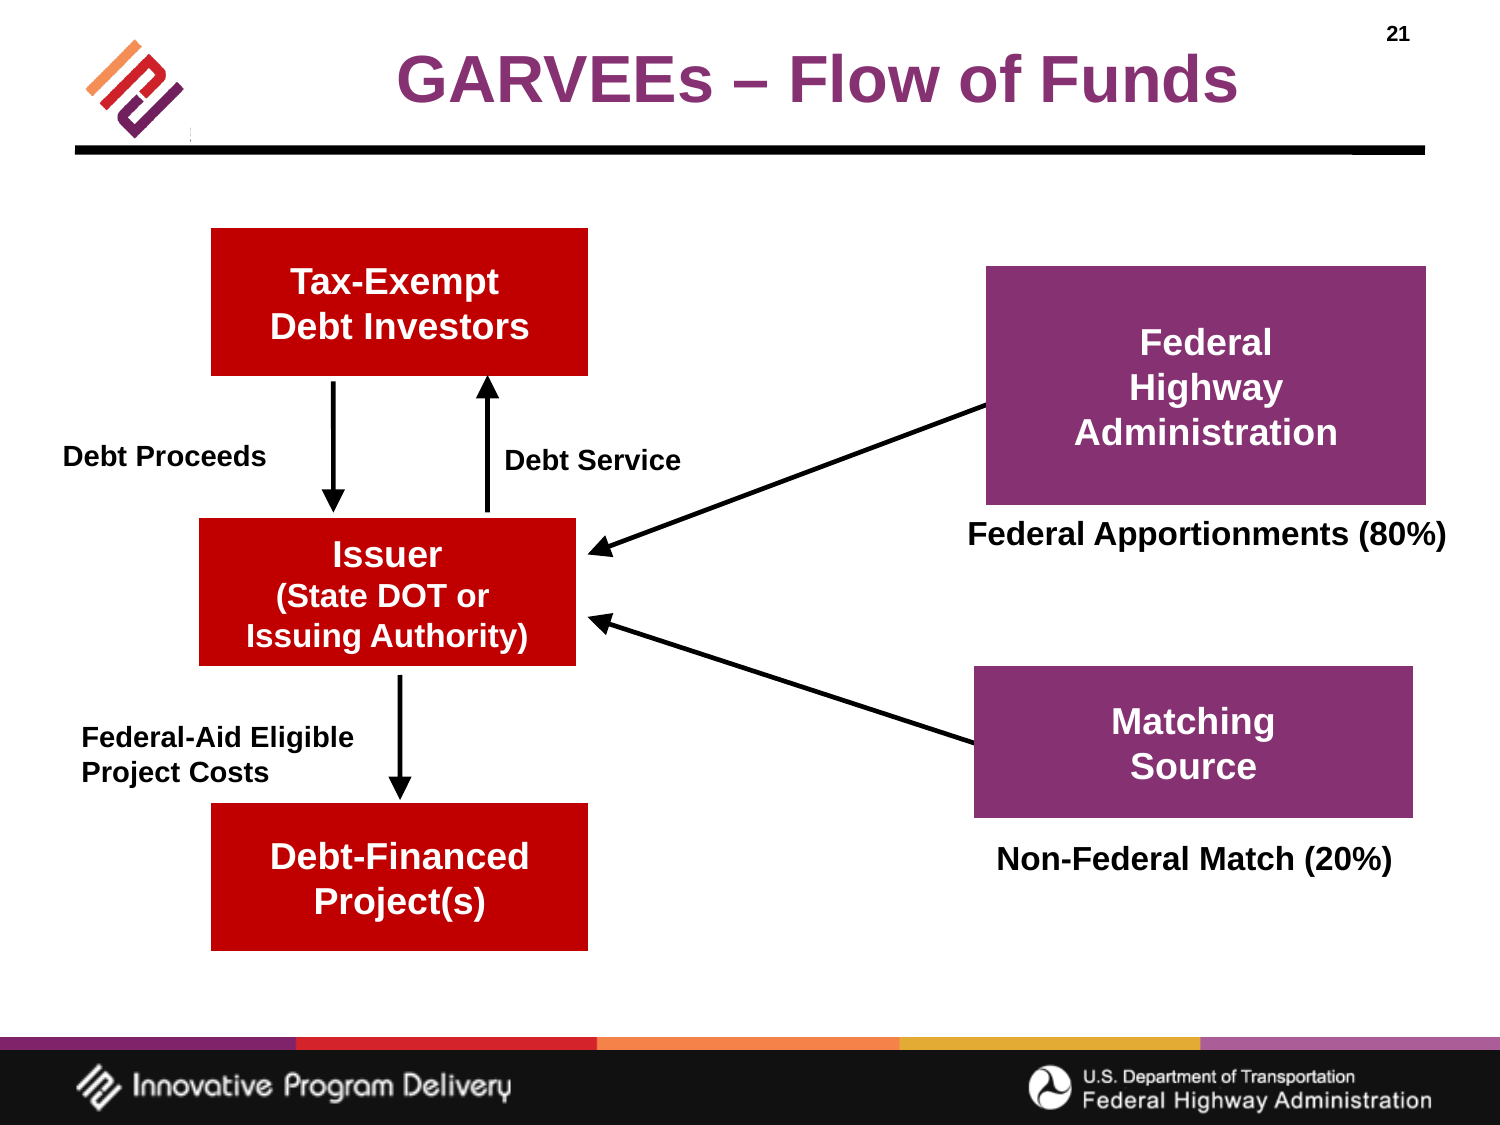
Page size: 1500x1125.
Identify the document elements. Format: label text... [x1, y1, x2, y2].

text_box [587, 404, 987, 557]
text_box [587, 613, 974, 744]
text_box Non-Federal Match (20%) [924, 829, 1465, 884]
text_box Federal Highway Administration [987, 266, 1425, 505]
text_box [477, 375, 498, 513]
text_box Federal Apportionments (80%) [937, 504, 1478, 560]
text_box [389, 674, 411, 800]
text_box Debt Service [489, 433, 705, 484]
picture [1025, 1062, 1438, 1117]
text_box Tax-Exempt Debt Investors [212, 229, 588, 375]
text_box Debt Proceeds [47, 429, 323, 480]
text_box Issuer (State DOT or Issuing Authority) [199, 519, 575, 665]
title GARVEEs – Flow of Funds [174, 25, 1463, 127]
text_box Matching Source [974, 666, 1413, 817]
text_box [323, 381, 344, 513]
picture [0, 1037, 1500, 1050]
text_box Debt-Financed Project(s) [212, 804, 588, 950]
picture [50, 12, 463, 143]
text_box Federal-Aid Eligible Project Costs [66, 710, 375, 796]
picture [75, 1062, 513, 1114]
